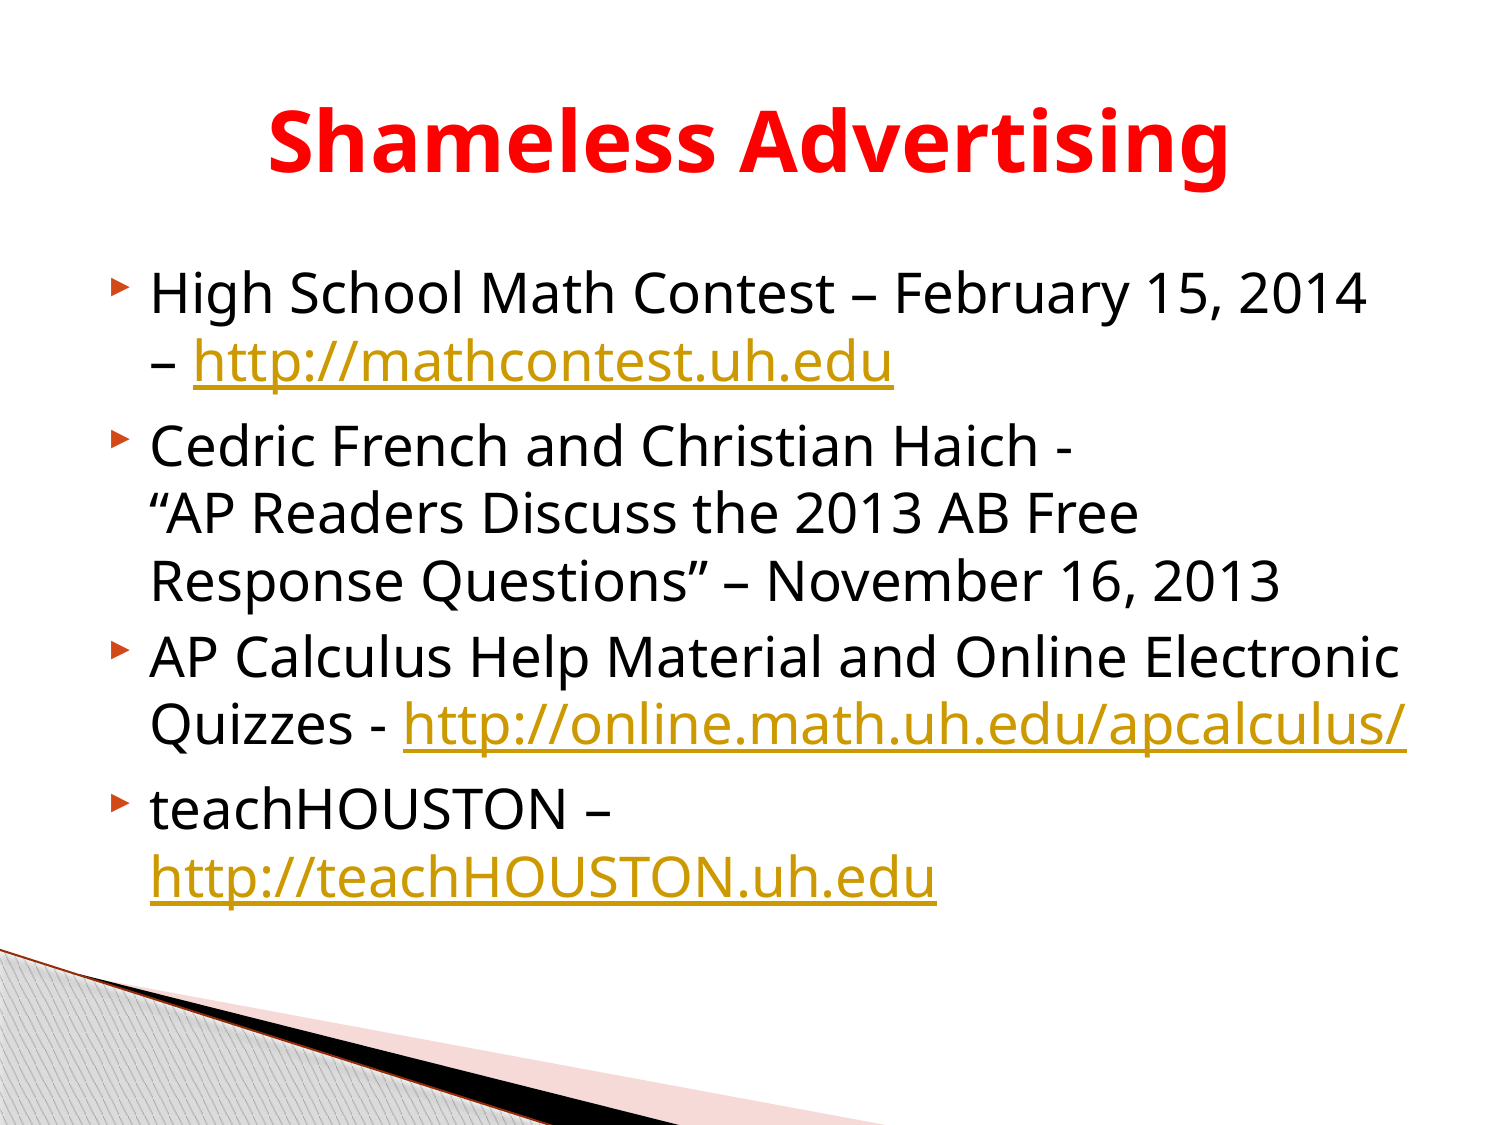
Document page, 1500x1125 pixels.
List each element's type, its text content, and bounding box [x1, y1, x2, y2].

list High School Math Contest – February 15, 2014 – http://mathcontest.uh.edu Cedric French and Christian Haich - “AP Readers Discuss the 2013 AB Free Response Questions” – November 16, 2013 AP Calculus Help Material and Online Electronic Quizzes - http://online.math.uh.edu/apcalculus/ teachHOUSTON – http://teachHOUSTON.uh.edu [75, 249, 1425, 963]
title Shameless Advertising [75, 45, 1425, 233]
